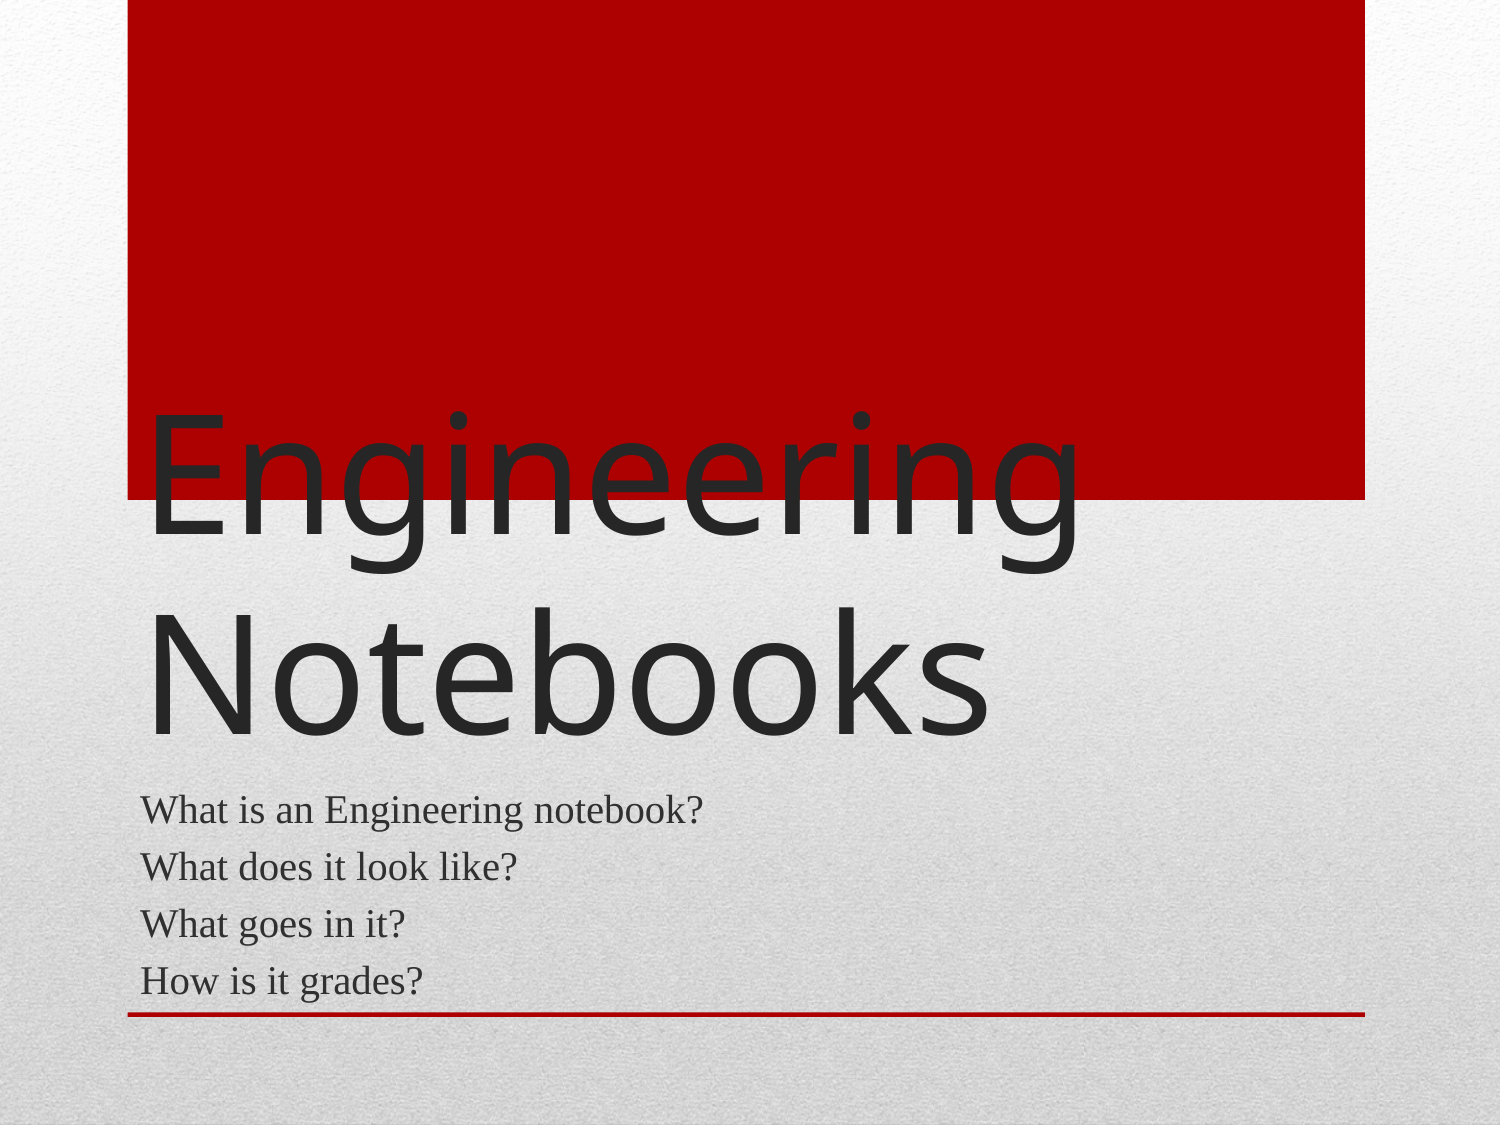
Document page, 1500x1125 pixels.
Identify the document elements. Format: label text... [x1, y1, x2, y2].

title Engineering Notebooks [125, 525, 1363, 775]
subtitle What is an Engineering notebook? What does it look like? What goes in it? How is it grades? [125, 774, 1250, 1013]
